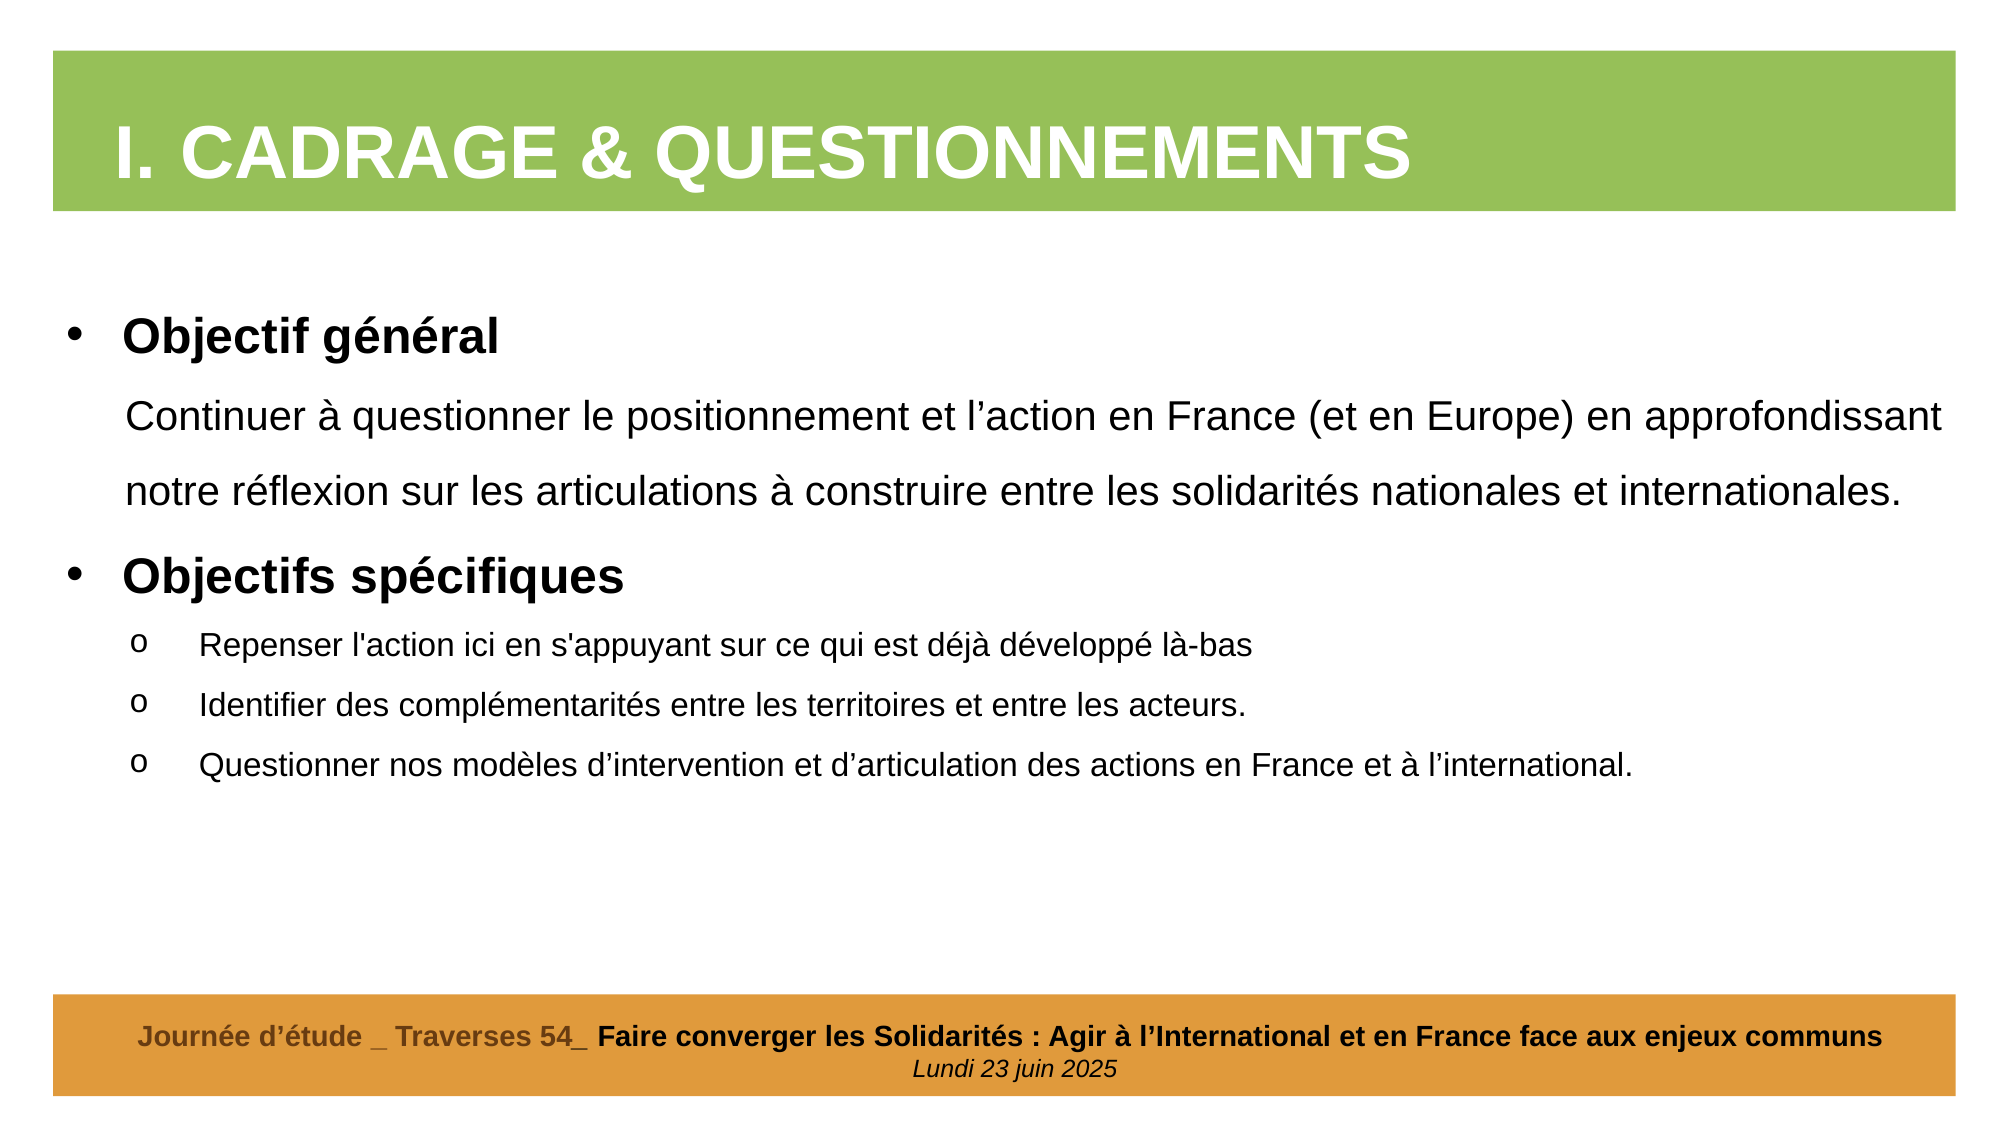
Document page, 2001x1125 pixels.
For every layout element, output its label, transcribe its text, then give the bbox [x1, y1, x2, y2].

text_box Objectif général Continuer à questionner le positionnement et l’action en France (et en Europe) en approfondissant notre réflexion sur les articulations à construire entre les solidarités nationales et internationales. Objectifs spécifiques Repenser l'action ici en s'appuyant sur ce qui est déjà développé là-bas Identifier des complémentarités entre les territoires et entre les acteurs. Questionner nos modèles d’intervention et d’articulation des actions en France et à l’international. [51, 265, 1979, 791]
text_box CADRAGE & QUESTIONNEMENTS [99, 50, 1578, 201]
text_box [53, 994, 1956, 1097]
text_box [53, 50, 1956, 212]
text_box Journée d’étude _ Traverses 54_ Faire converger les Solidarités : Agir à l’International et en France face aux enjeux communs Lundi 23 juin 2025 [83, 1010, 1947, 1091]
